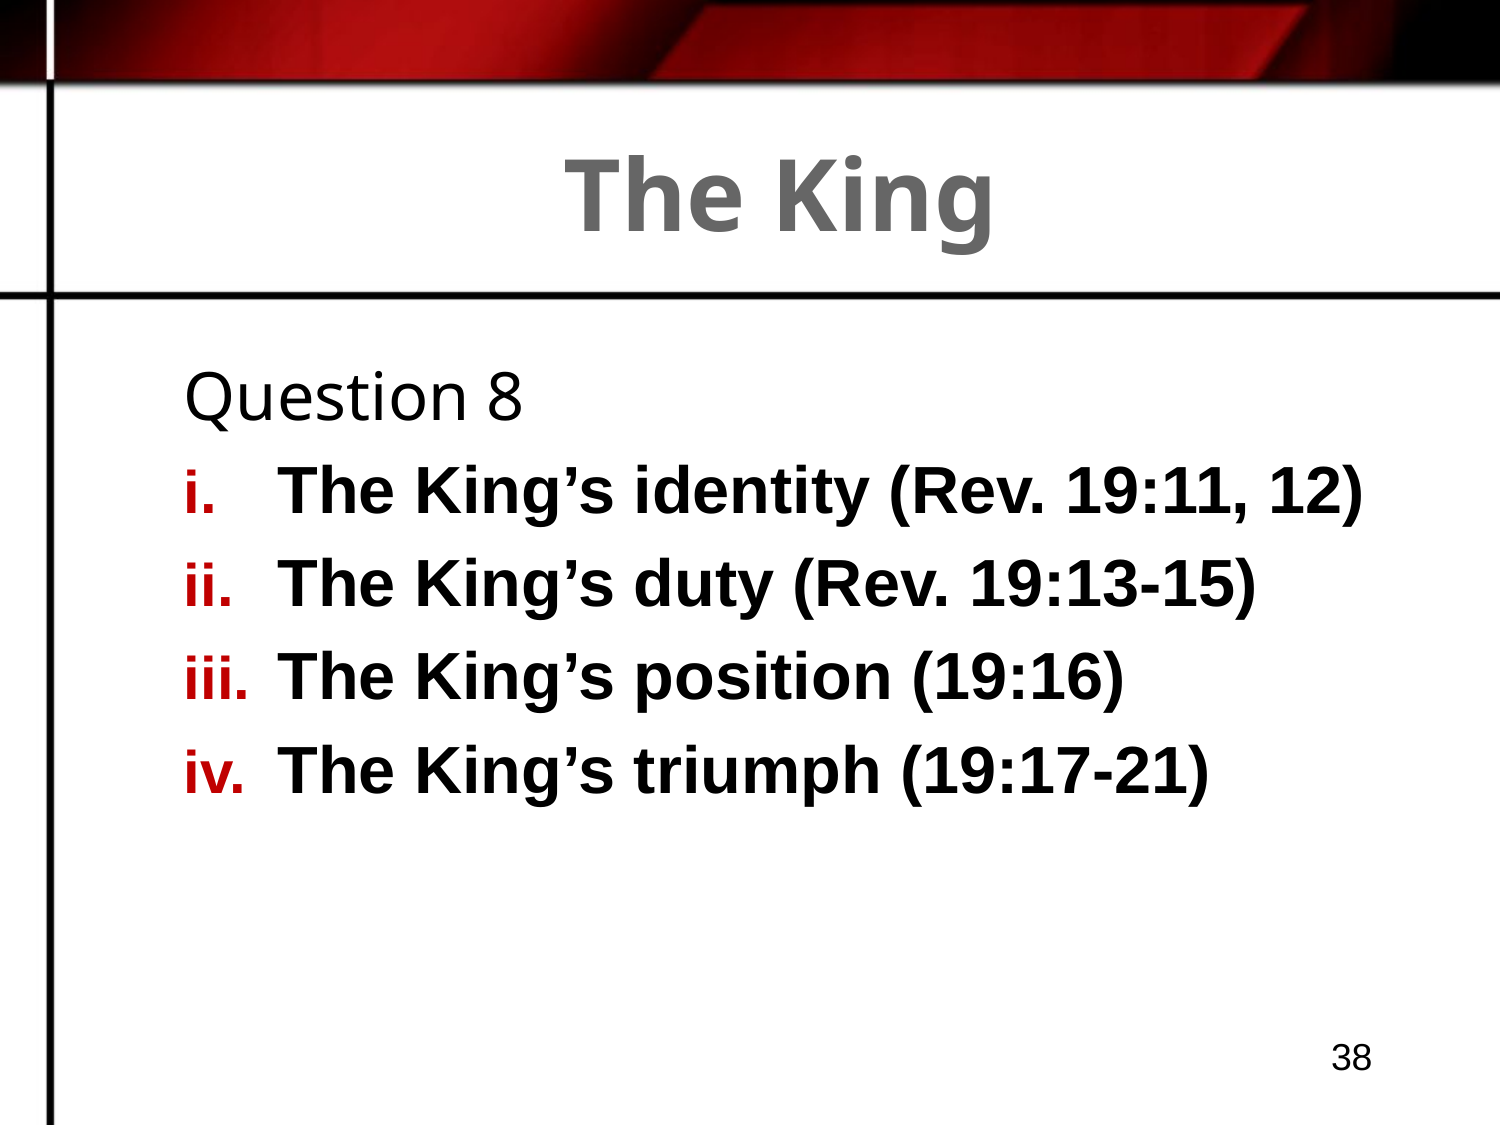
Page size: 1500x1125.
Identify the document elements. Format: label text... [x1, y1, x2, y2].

picture [0, 0, 1500, 1125]
slide_number 38 [1074, 1025, 1388, 1100]
title The King [168, 110, 1393, 274]
list Question 8 The King’s identity (Rev. 19:11, 12) The King’s duty (Rev. 19:13-15) The King’s position (19:16) The King’s triumph (19:17-21) [168, 345, 1393, 934]
